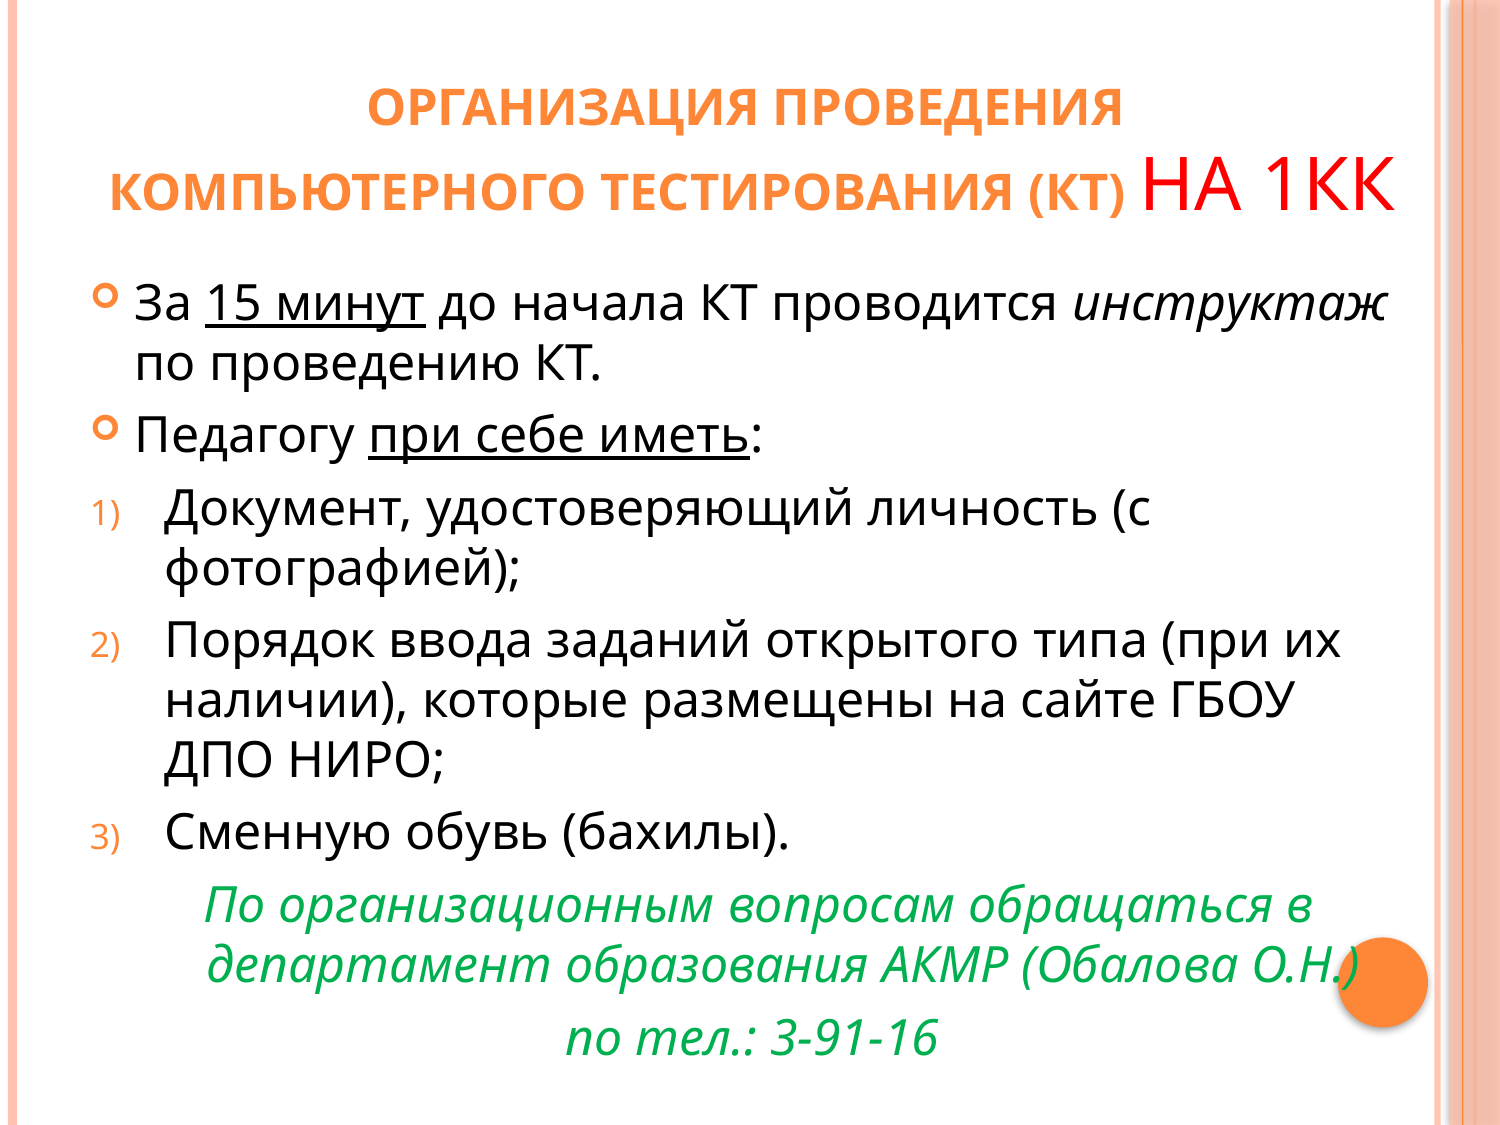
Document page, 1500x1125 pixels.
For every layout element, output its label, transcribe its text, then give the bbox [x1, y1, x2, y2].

list За 15 минут до начала КТ проводится инструктаж по проведению КТ. Педагогу при себе иметь: Документ, удостоверяющий личность (с фотографией); Порядок ввода заданий открытого типа (при их наличии), которые размещены на сайте ГБОУ ДПО НИРО; Сменную обувь (бахилы). По организационным вопросам обращаться в департамент образования АКМР (Обалова О.Н.) по тел.: 3-91-16 [75, 262, 1430, 1125]
title ОРГАНИЗАЦИЯ проведения компьютерного тестирования (КТ) на 1КК [75, 45, 1430, 233]
